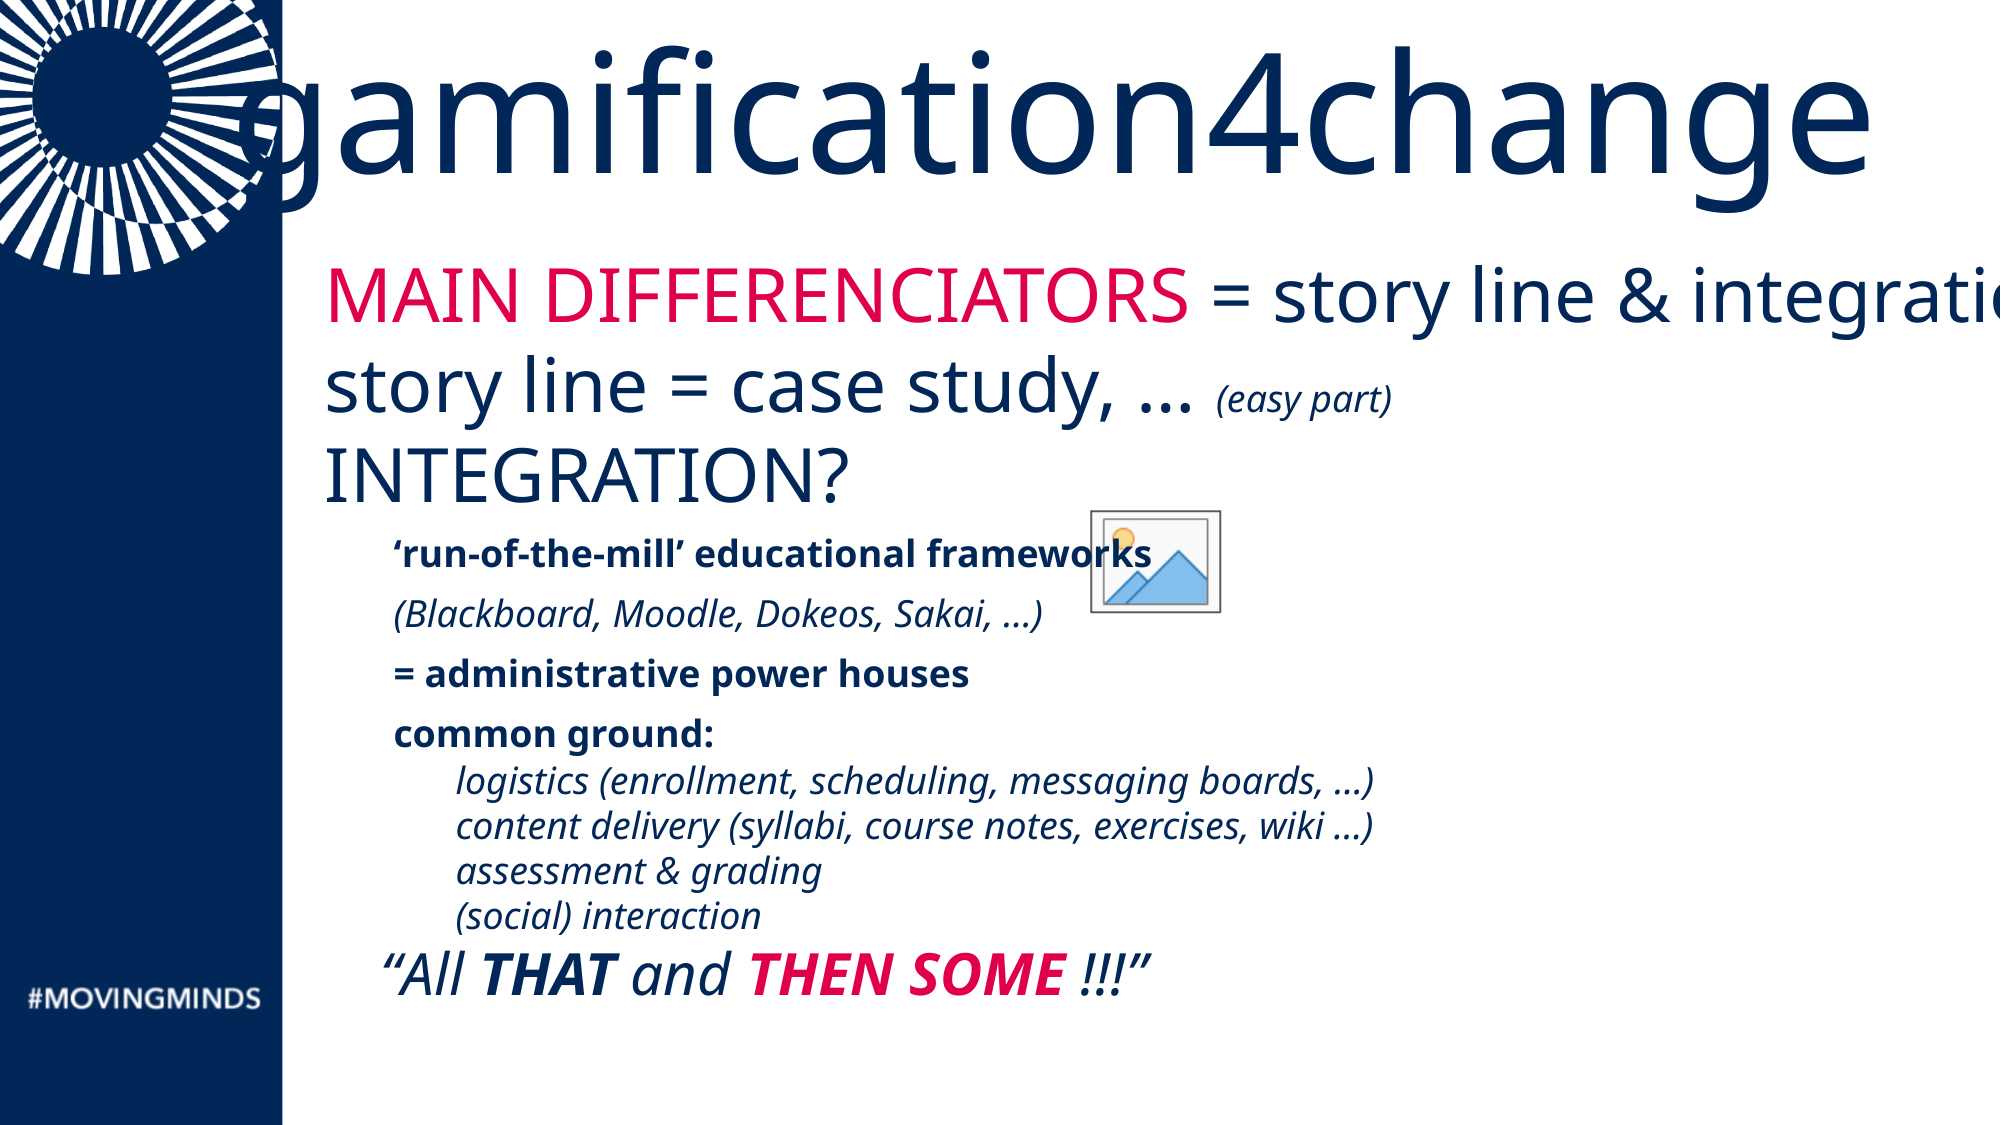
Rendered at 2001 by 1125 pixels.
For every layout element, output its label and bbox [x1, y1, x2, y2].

picture [0, 0, 280, 275]
picture [254, 94, 280, 163]
picture [312, 0, 2000, 1125]
